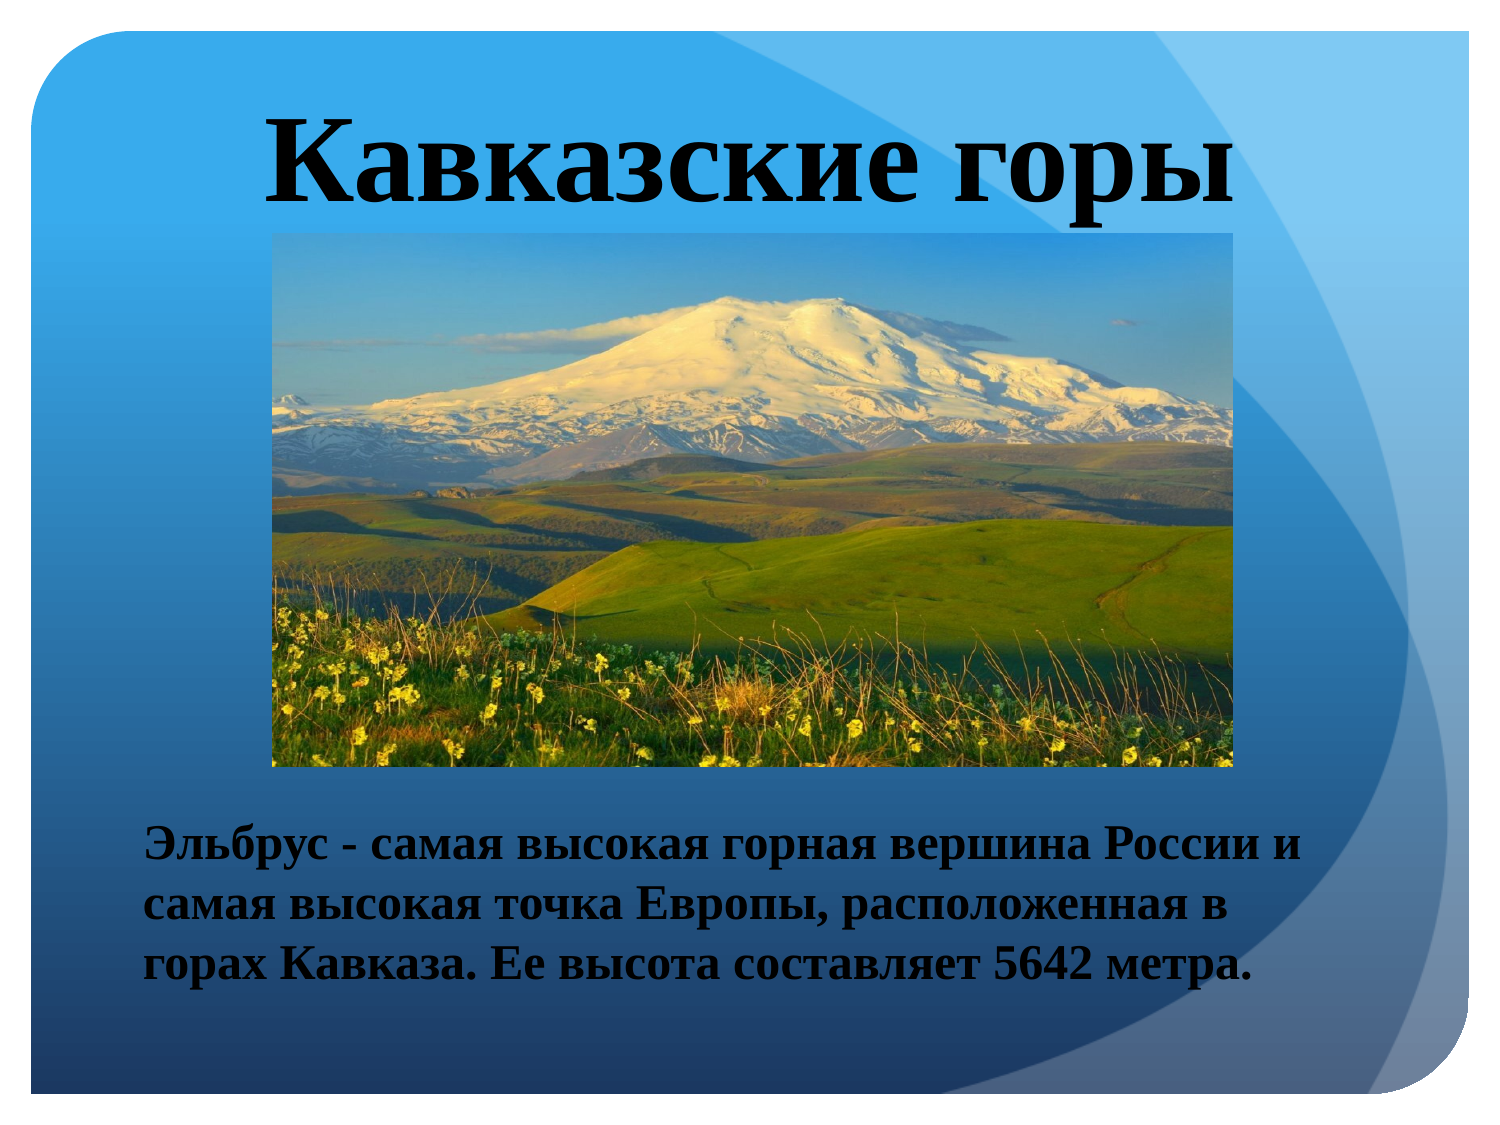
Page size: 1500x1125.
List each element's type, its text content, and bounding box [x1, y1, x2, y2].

picture [24, 30, 1473, 1094]
title Кавказские горы [127, 62, 1372, 234]
list Эльбрус - самая высокая горная вершина России и самая высокая точка Европы, расположенная в горах Кавказа. Ее высота составляет 5642 метра. [127, 801, 1329, 1057]
